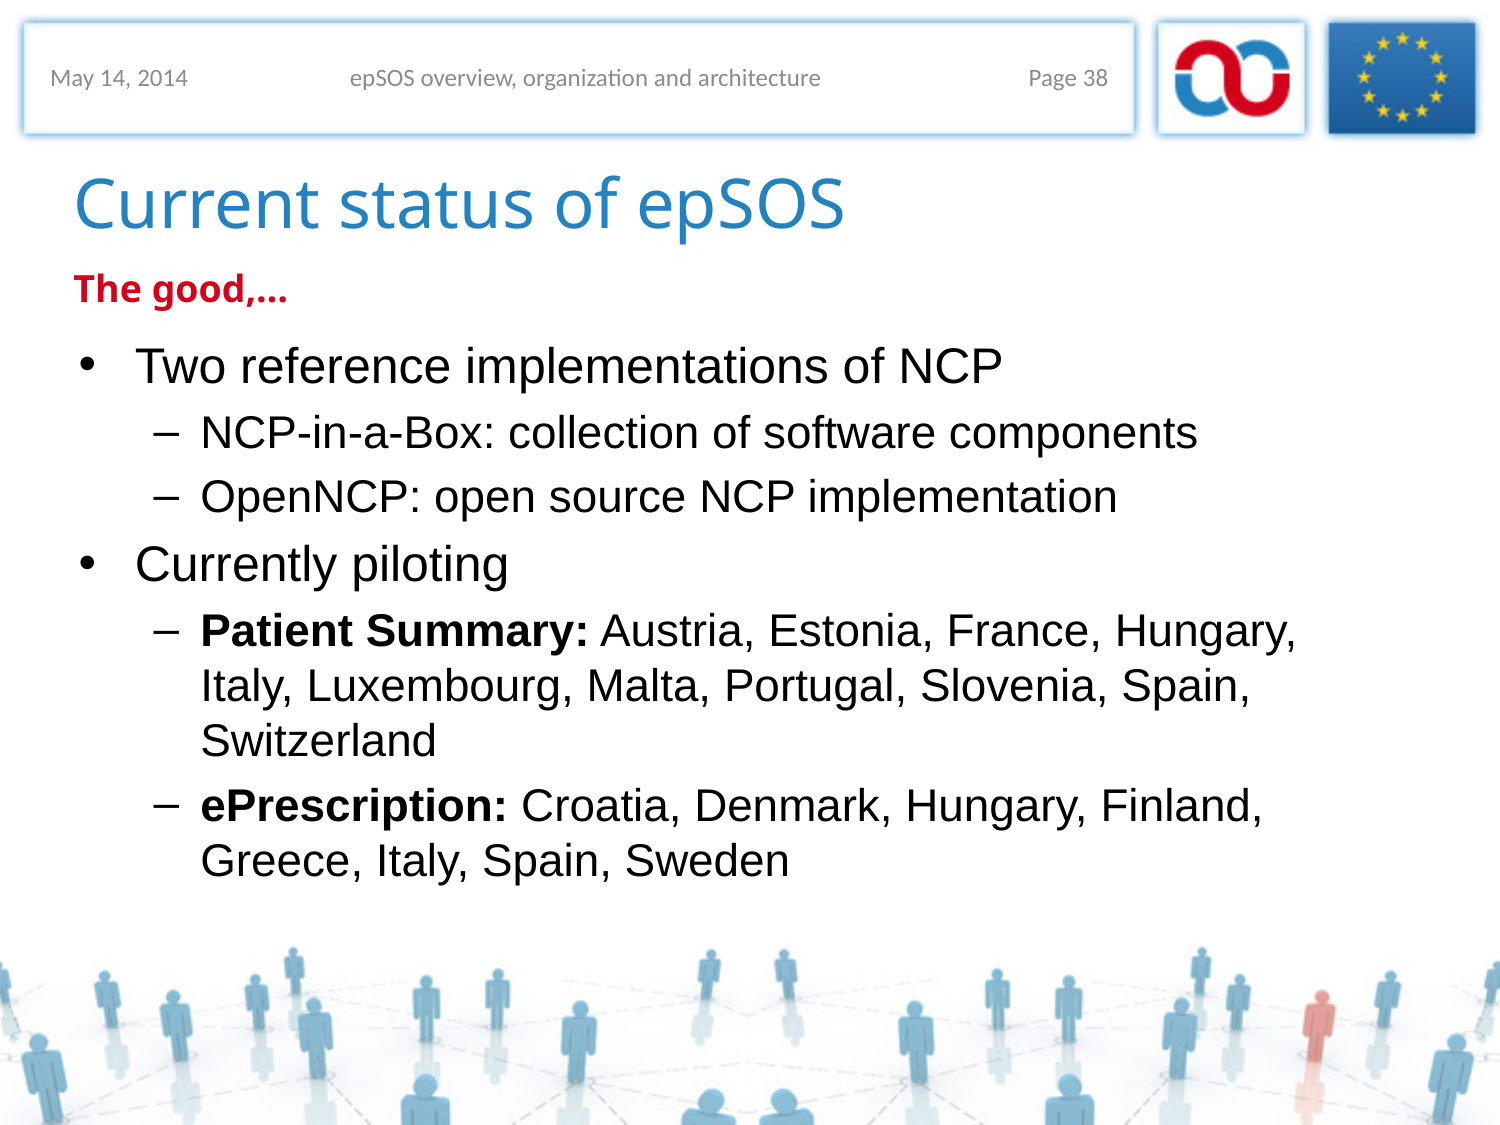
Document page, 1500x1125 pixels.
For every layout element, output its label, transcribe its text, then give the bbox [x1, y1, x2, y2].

list The good,… [58, 257, 1407, 329]
footer epSOS overview, organization and architecture [257, 46, 915, 107]
title Current status of epSOS [58, 152, 1409, 237]
picture [0, 0, 1500, 1125]
list Two reference implementations of NCP NCP-in-a-Box: collection of software components OpenNCP: open source NCP implementation Currently piloting Patient Summary: Austria, Estonia, France, Hungary, Italy, Luxembourg, Malta, Portugal, Slovenia, Spain, Switzerland ePrescription: Croatia, Denmark, Hungary, Finland, Greece, Italy, Spain, Sweden [63, 326, 1412, 945]
slide_number Page 38 [949, 46, 1124, 107]
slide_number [35, 46, 223, 107]
